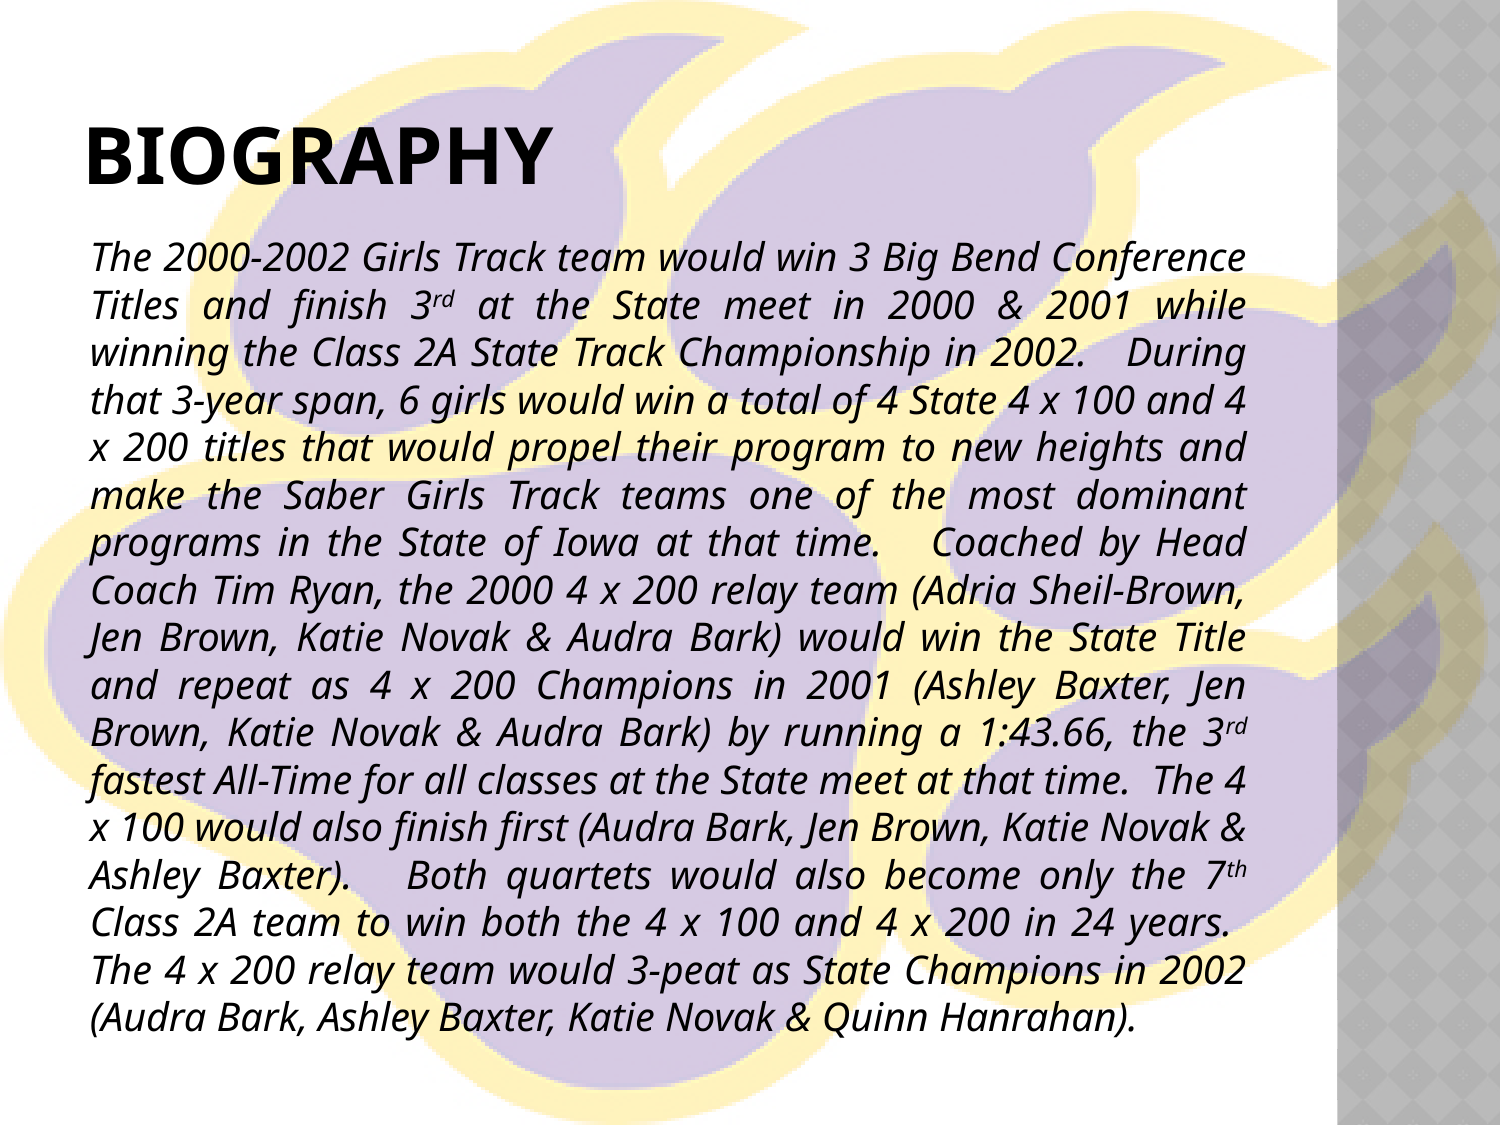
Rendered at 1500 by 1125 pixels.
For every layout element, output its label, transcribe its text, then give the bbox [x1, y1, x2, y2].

list The 2000-2002 Girls Track team would win 3 Big Bend Conference Titles and finish 3rd at the State meet in 2000 & 2001 while winning the Class 2A State Track Championship in 2002. During that 3-year span, 6 girls would win a total of 4 State 4 x 100 and 4 x 200 titles that would propel their program to new heights and make the Saber Girls Track teams one of the most dominant programs in the State of Iowa at that time. Coached by Head Coach Tim Ryan, the 2000 4 x 200 relay team (Adria Sheil-Brown, Jen Brown, Katie Novak & Audra Bark) would win the State Title and repeat as 4 x 200 Champions in 2001 (Ashley Baxter, Jen Brown, Katie Novak & Audra Bark) by running a 1:43.66, the 3rd fastest All-Time for all classes at the State meet at that time. The 4 x 100 would also finish first (Audra Bark, Jen Brown, Katie Novak & Ashley Baxter). Both quartets would also become only the 7th Class 2A team to win both the 4 x 100 and 4 x 200 in 24 years. The 4 x 200 relay team would 3-peat as State Champions in 2002 (Audra Bark, Ashley Baxter, Katie Novak & Quinn Hanrahan). [75, 224, 1263, 1020]
title Biography [75, 12, 1263, 200]
